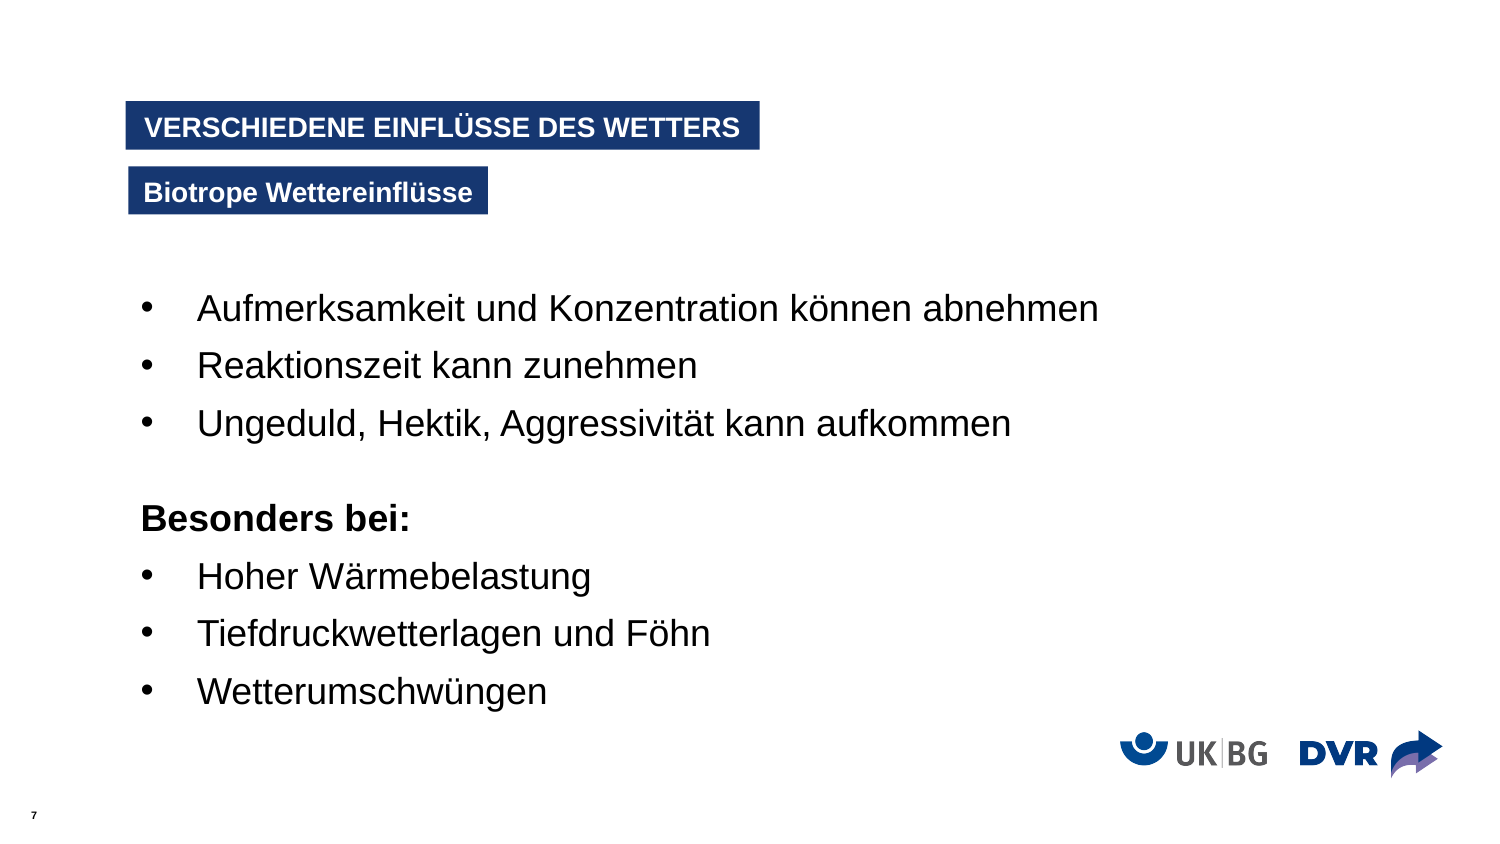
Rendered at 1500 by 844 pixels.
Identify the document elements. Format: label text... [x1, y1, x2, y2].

picture [1120, 732, 1267, 768]
list Aufmerksamkeit und Konzentration können abnehmen Reaktionszeit kann zunehmen Ungeduld, Hektik, Aggressivität kann aufkommen Besonders bei: Hoher Wärmebelastung Tiefdruckwetterlagen und Föhn Wetterumschwüngen [125, 276, 1439, 713]
title VERSCHIEDENE EINFLÜSSE DES WETTERS [125, 101, 760, 150]
picture [1300, 730, 1443, 779]
text_box Biotrope Wettereinflüsse [128, 166, 488, 215]
slide_number 7 [31, 806, 538, 824]
